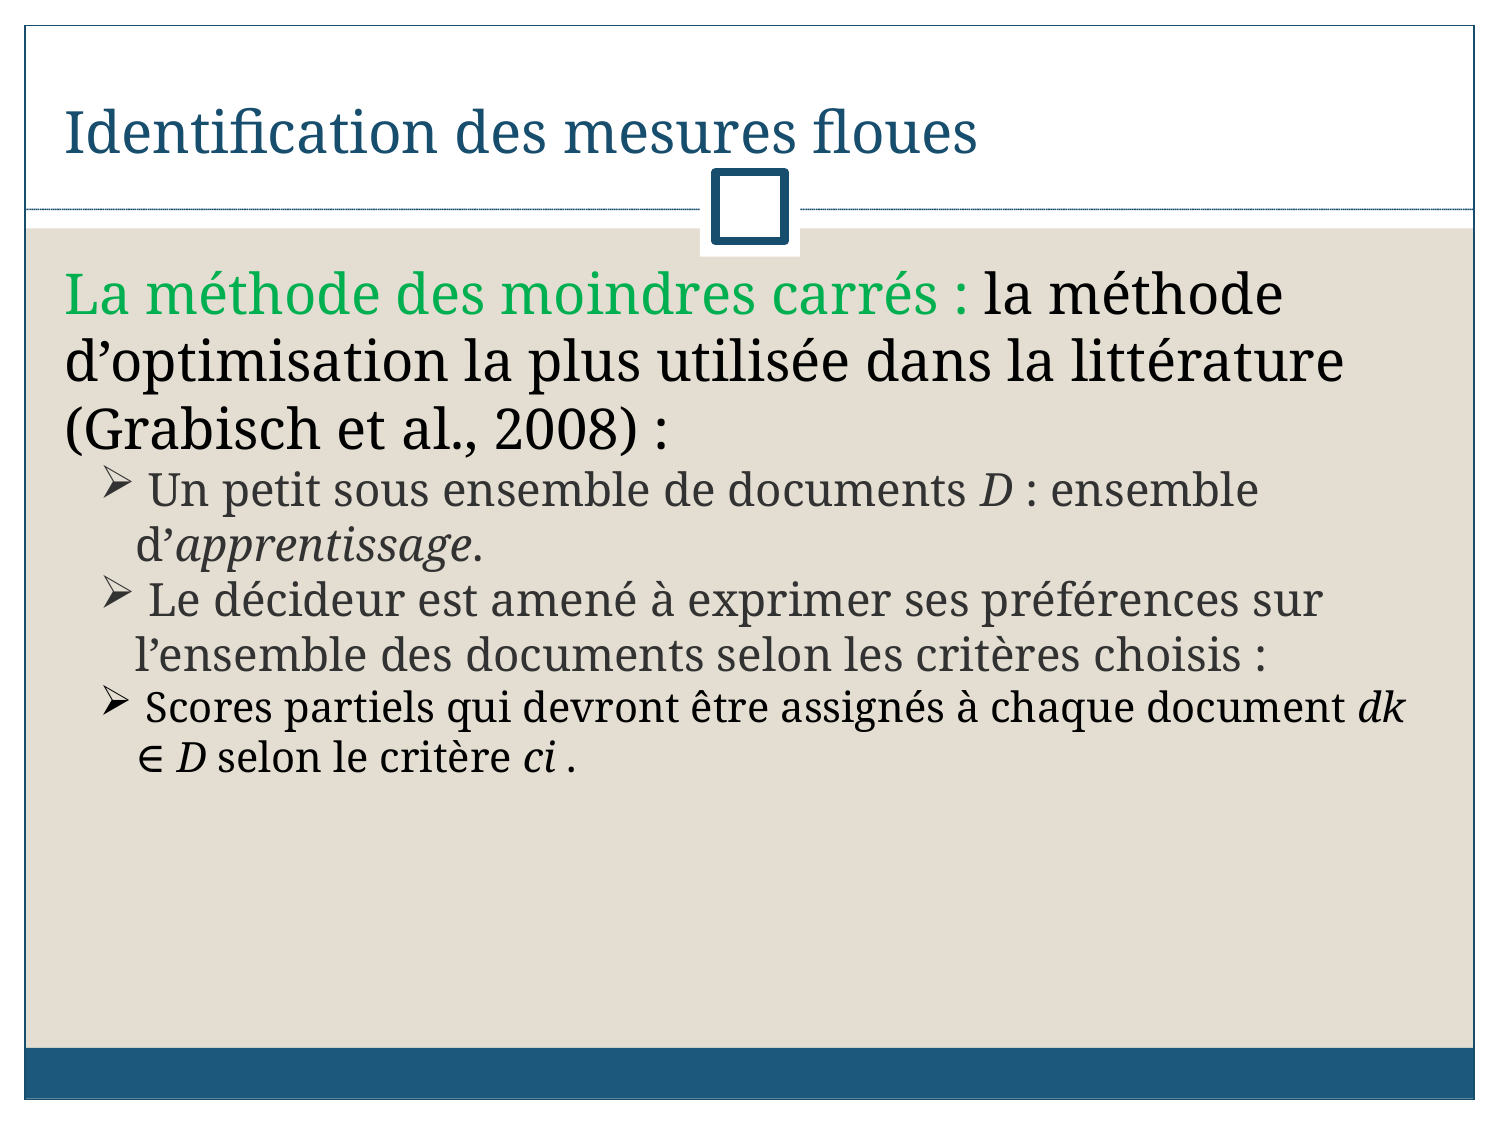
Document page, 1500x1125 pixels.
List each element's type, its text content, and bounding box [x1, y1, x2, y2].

text_box La méthode des moindres carrés : la méthode d’optimisation la plus utilisée dans la littérature (Grabisch et al., 2008) : Un petit sous ensemble de documents D : ensemble d’apprentissage. Le décideur est amené à exprimer ses préférences sur l’ensemble des documents selon les critères choisis : Scores partiels qui devront être assignés à chaque document dk ∈ D selon le critère ci . [49, 250, 1445, 1001]
text_box Identification des mesures floues [49, 7, 1450, 173]
